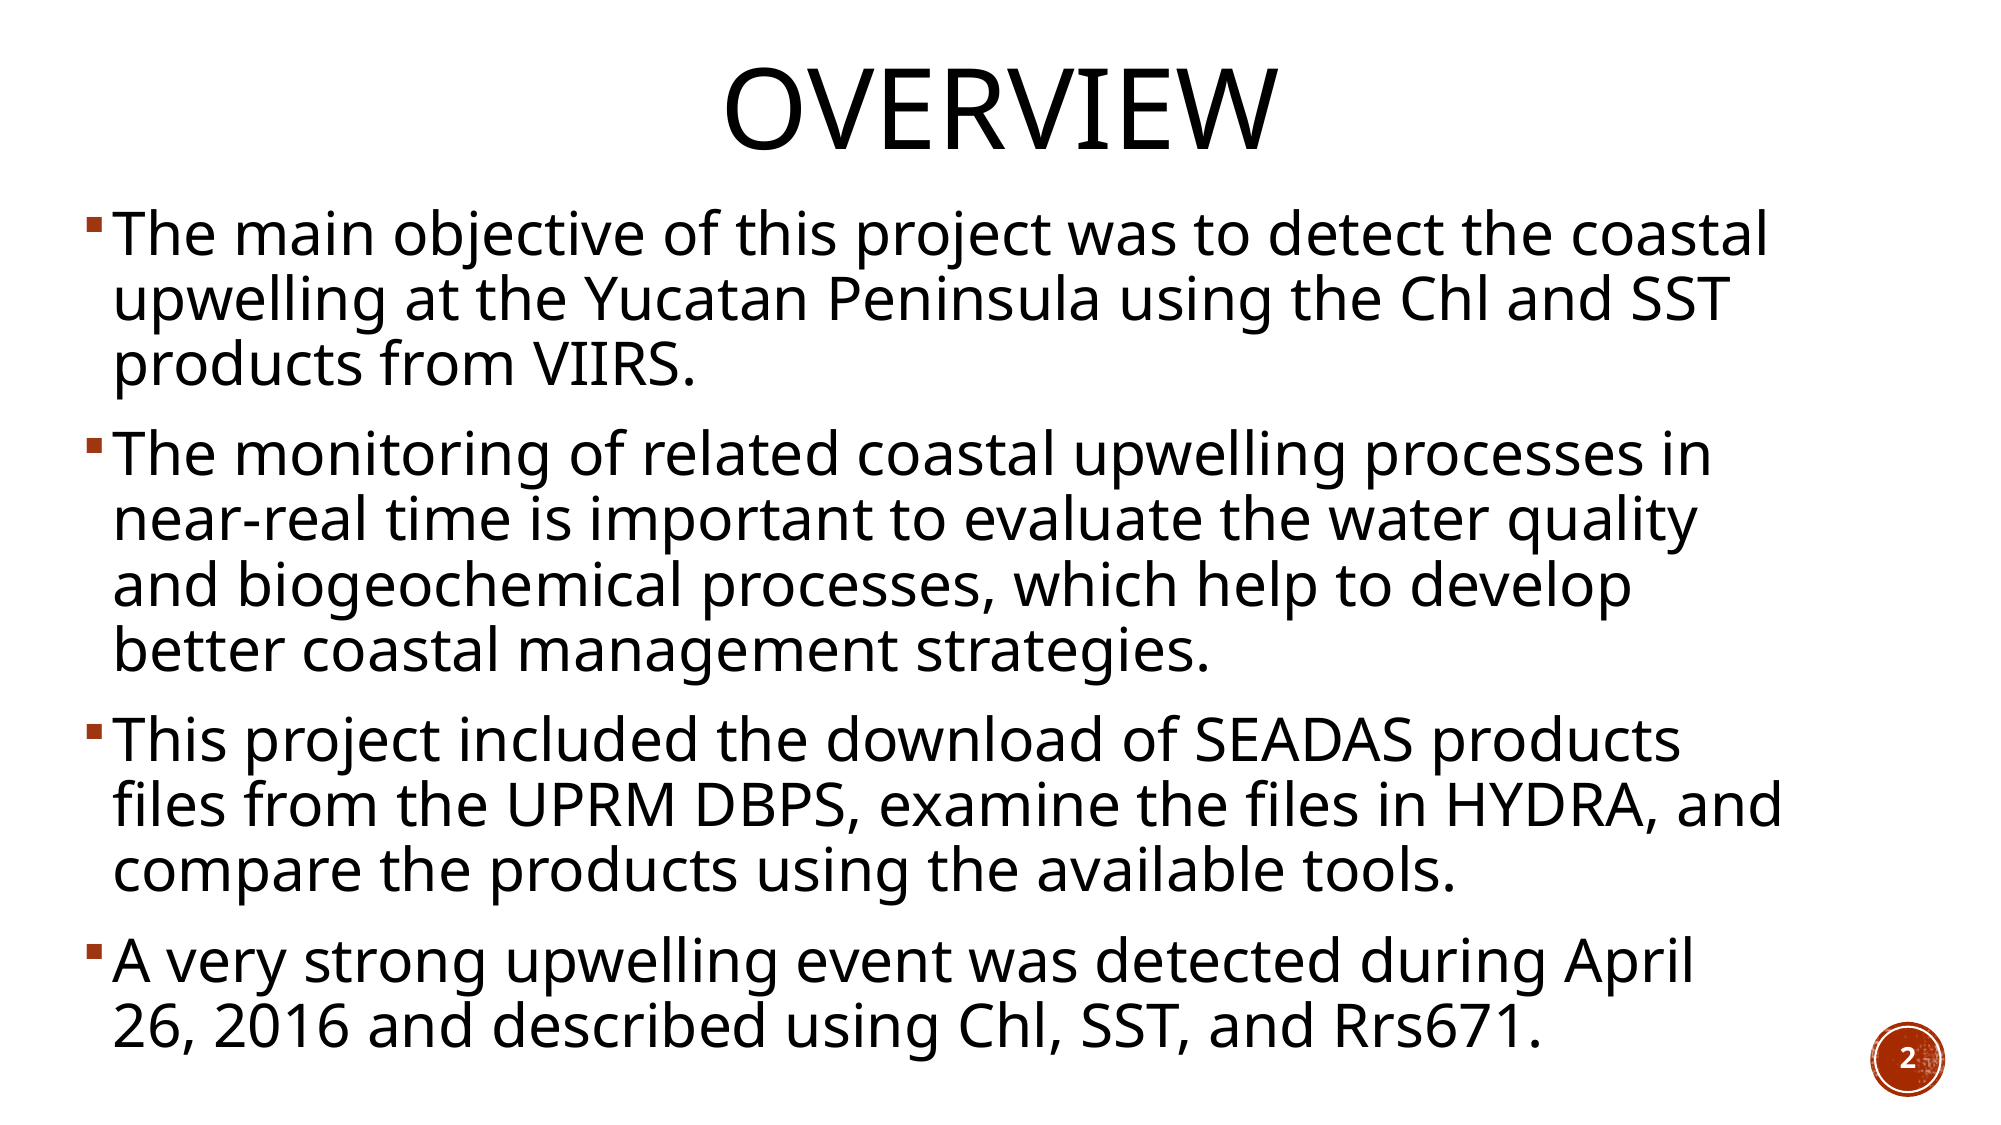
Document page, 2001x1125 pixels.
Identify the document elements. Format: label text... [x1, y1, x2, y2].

list The main objective of this project was to detect the coastal upwelling at the Yucatan Peninsula using the Chl and SST products from VIIRS. The monitoring of related coastal upwelling processes in near-real time is important to evaluate the water quality and biogeochemical processes, which help to develop better coastal management strategies. This project included the download of SEADAS products files from the UPRM DBPS, examine the files in HYDRA, and compare the products using the available tools. A very strong upwelling event was detected during April 26, 2016 and described using Chl, SST, and Rrs671. [67, 195, 1808, 1054]
slide_number 2 [1855, 1028, 1961, 1089]
title Overview [175, 0, 1826, 227]
